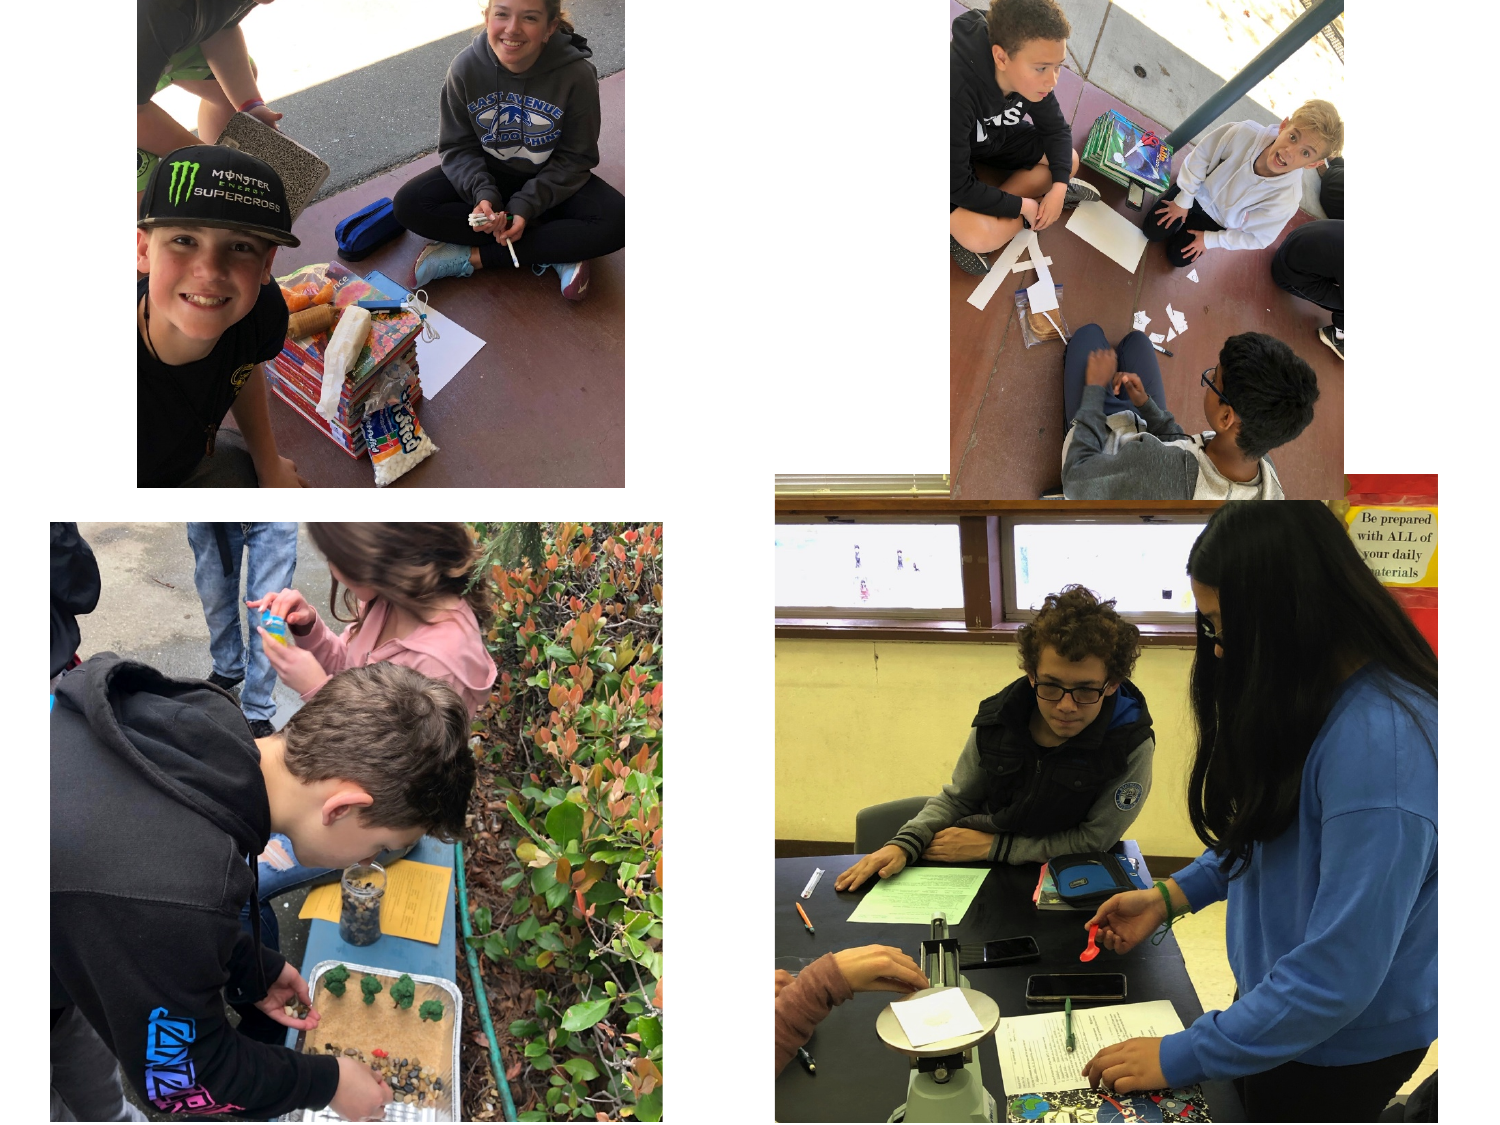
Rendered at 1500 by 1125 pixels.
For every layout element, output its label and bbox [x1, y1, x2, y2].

list [49, 522, 663, 1123]
list [774, 474, 1439, 1124]
picture [137, 0, 626, 488]
picture [949, 0, 1344, 501]
